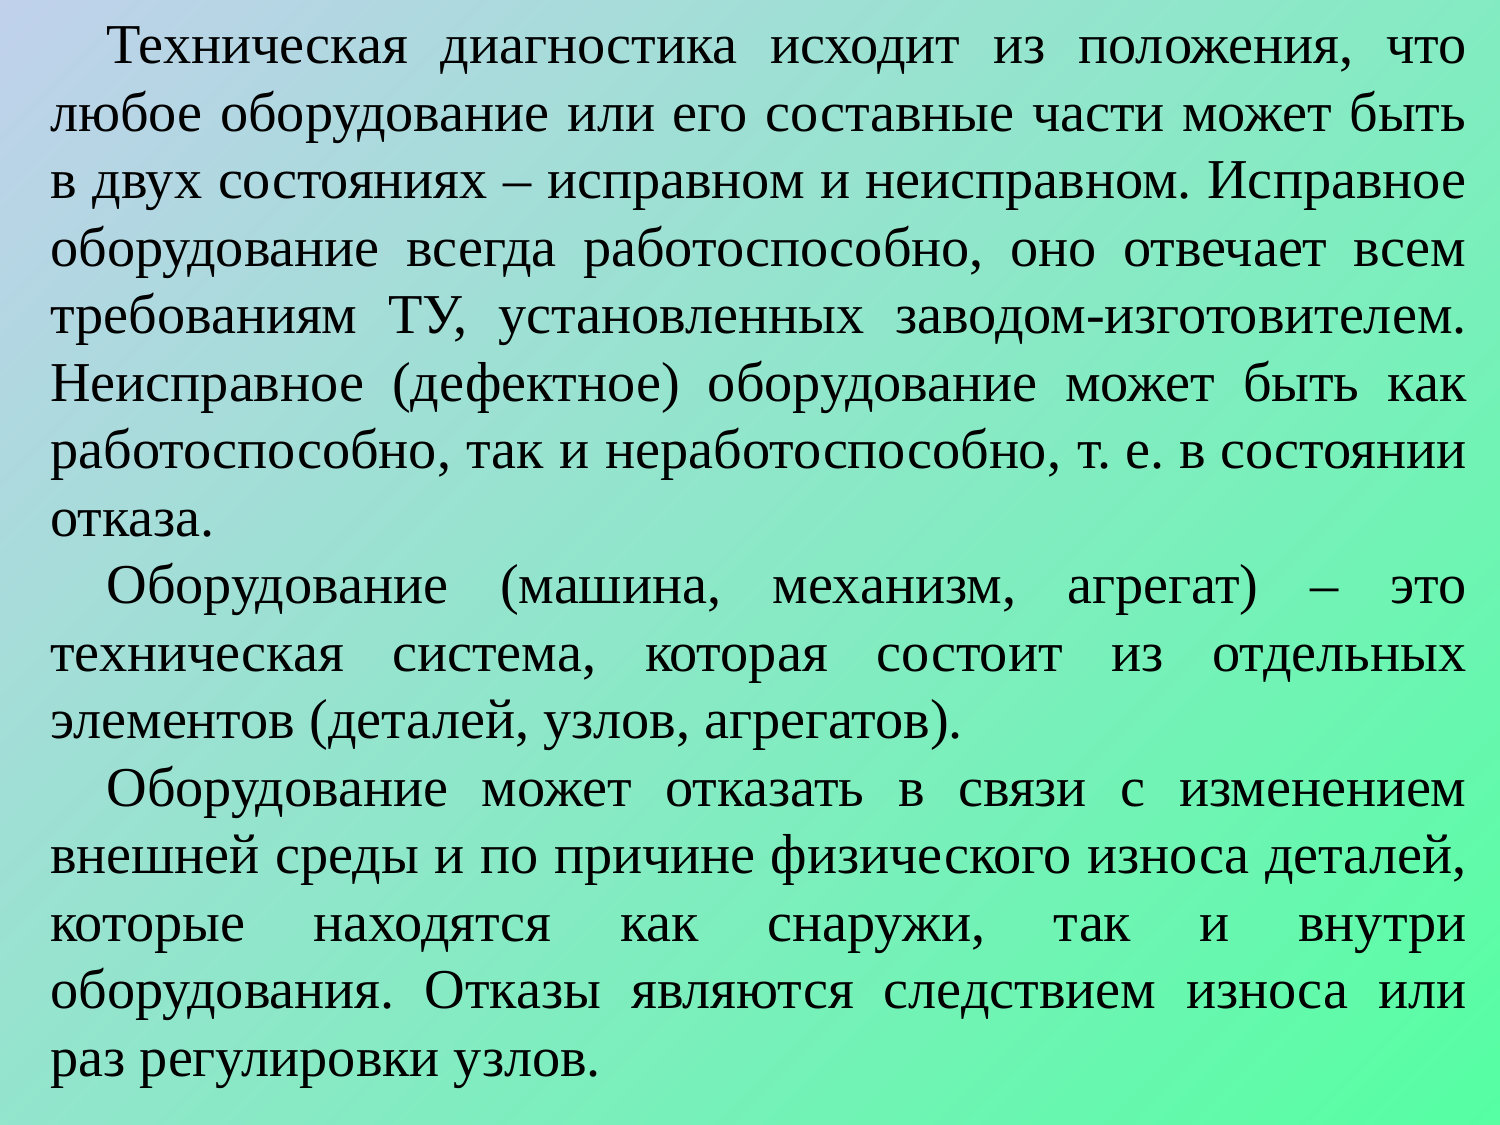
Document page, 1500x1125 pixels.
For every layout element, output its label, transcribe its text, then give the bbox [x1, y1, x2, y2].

list Техническая диагностика исходит из положения, что любое оборудование или его составные части может быть в двух состояниях – исправном и неисправном. Исправное оборудование всегда работоспособно, оно отвечает всем требованиям ТУ, установленных заводом-изготовителем. Неисправное (дефектное) оборудование может быть как работоспособно, так и неработоспособно, т. е. в состоянии отказа. Оборудование (машина, механизм, агрегат) – это техническая система, которая состоит из отдельных элементов (деталей, узлов, агрегатов). Оборудование может отказать в связи с изменением внешней среды и по причине физического износа деталей, которые находятся как снаружи, так и внутри оборудования. Отказы являются следствием износа или раз регулировки узлов. [29, 0, 1483, 1106]
